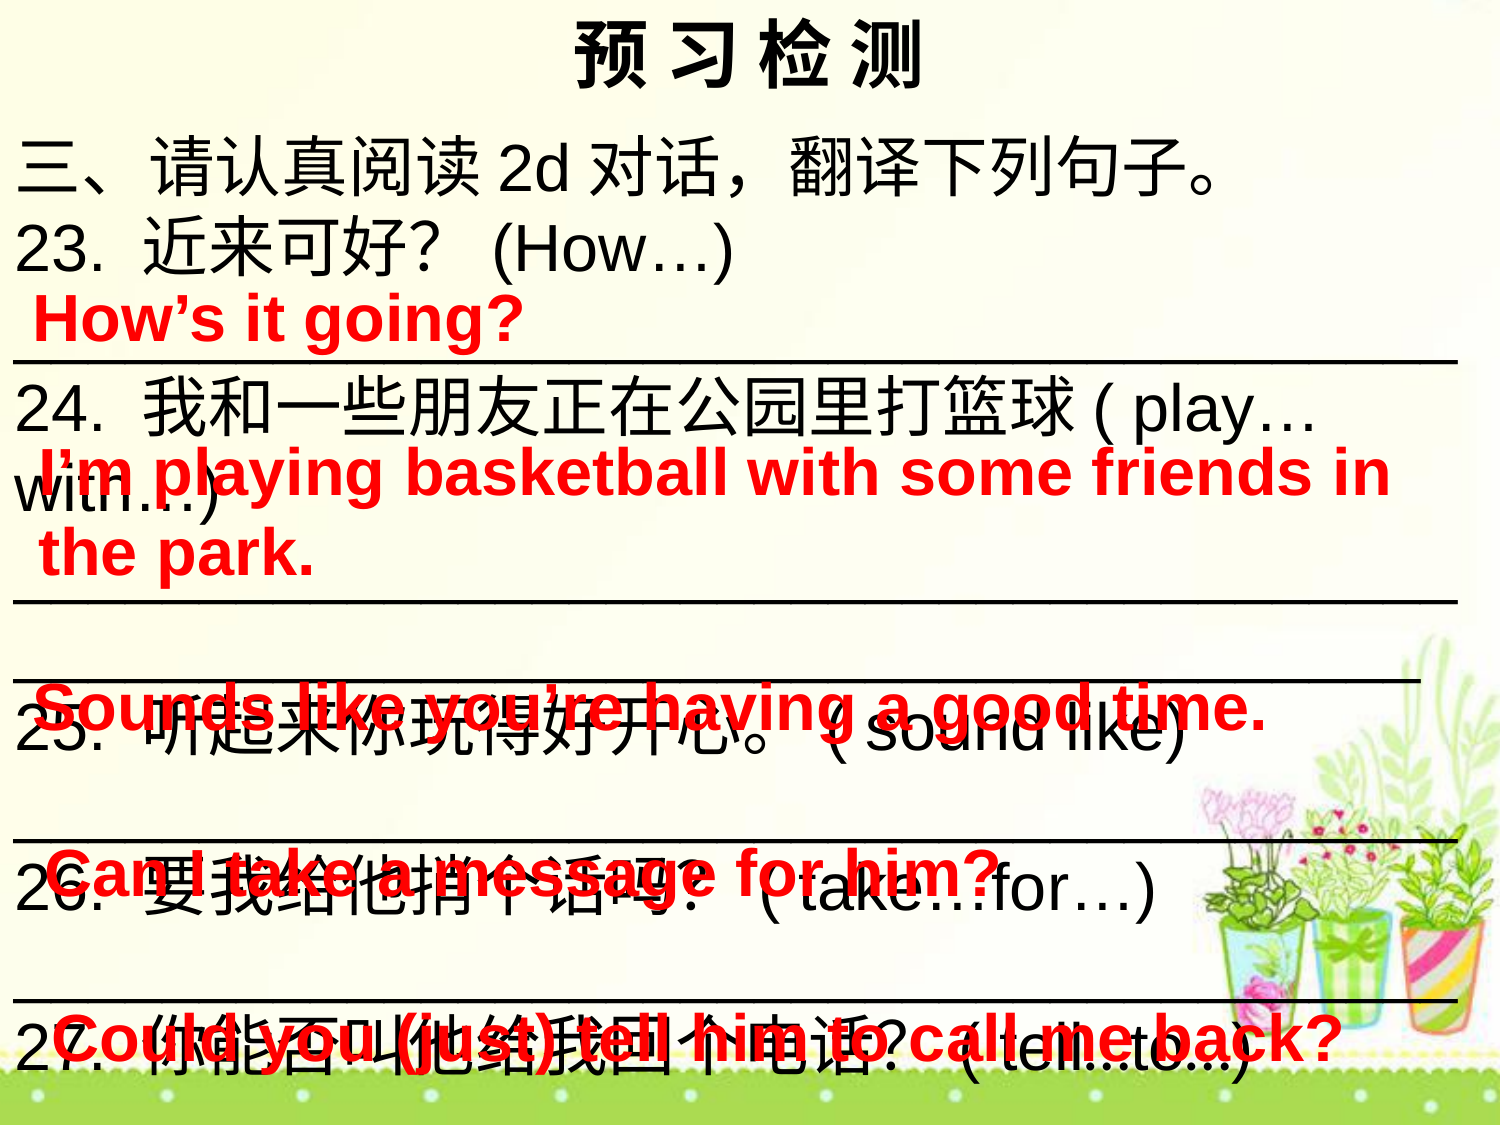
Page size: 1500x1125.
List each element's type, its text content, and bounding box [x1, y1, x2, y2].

text_box Could you (just) tell him to call me back? [17, 987, 1439, 1083]
text_box 三、请认真阅读2d对话，翻译下列句子。 23. 近来可好？(How…) _______________________________________ 24. 我和一些朋友正在公园里打篮球( play…with…) _____________________________________________________________________________ 25. 听起来你玩得好开心。( sound like) _______________________________________ 26. 要我给他捎个话吗？( take…for…) _______________________________________ 27. 你能否叫他给我回个电话？( tell…to…) _______________________________________ [0, 117, 1500, 1125]
text_box Can I take a message for him? [29, 822, 1450, 918]
text_box I’m playing basketball with some friends in the park. [23, 421, 1427, 597]
text_box 预 习 检 测 [58, 0, 1440, 106]
text_box Sounds like you’re having a good time. [17, 656, 1439, 752]
picture [0, 0, 1500, 117]
text_box How’s it going? [17, 267, 1432, 362]
